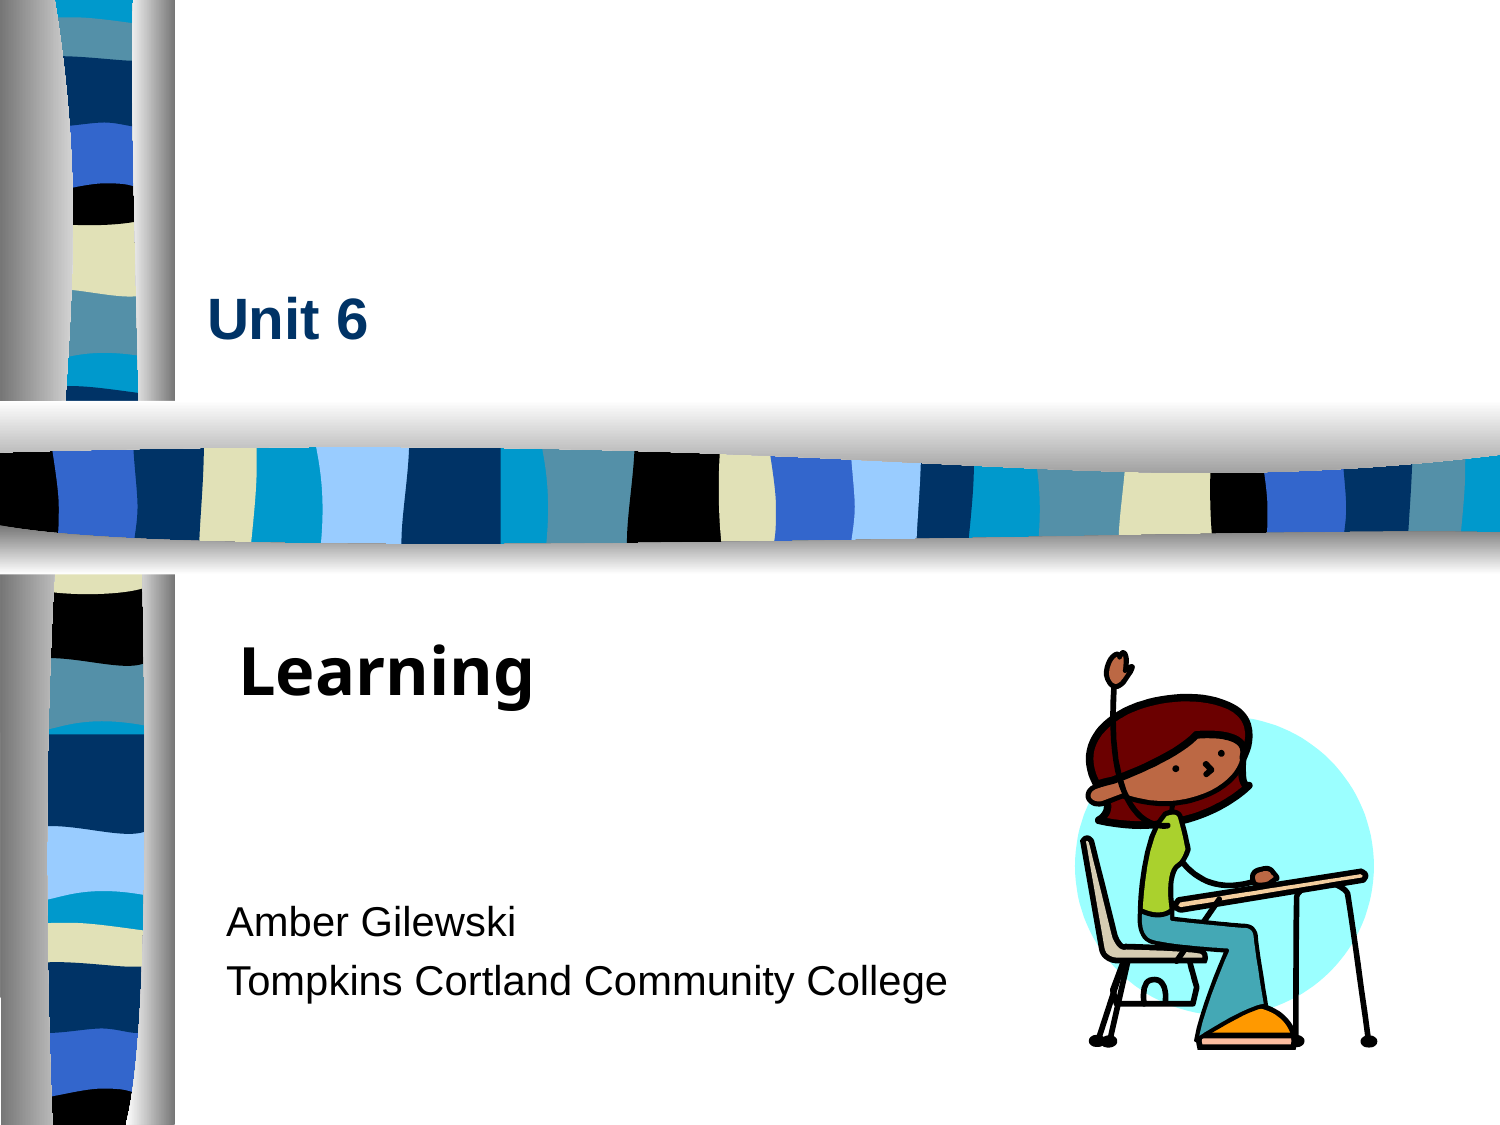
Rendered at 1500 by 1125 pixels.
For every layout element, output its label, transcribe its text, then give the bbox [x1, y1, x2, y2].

text_box Unit 6 [192, 224, 1468, 398]
text_box Amber Gilewski Tompkins Cortland Community College [200, 887, 975, 1011]
picture [1074, 649, 1378, 1051]
text_box Learning [223, 621, 551, 716]
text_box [0, 399, 1500, 575]
